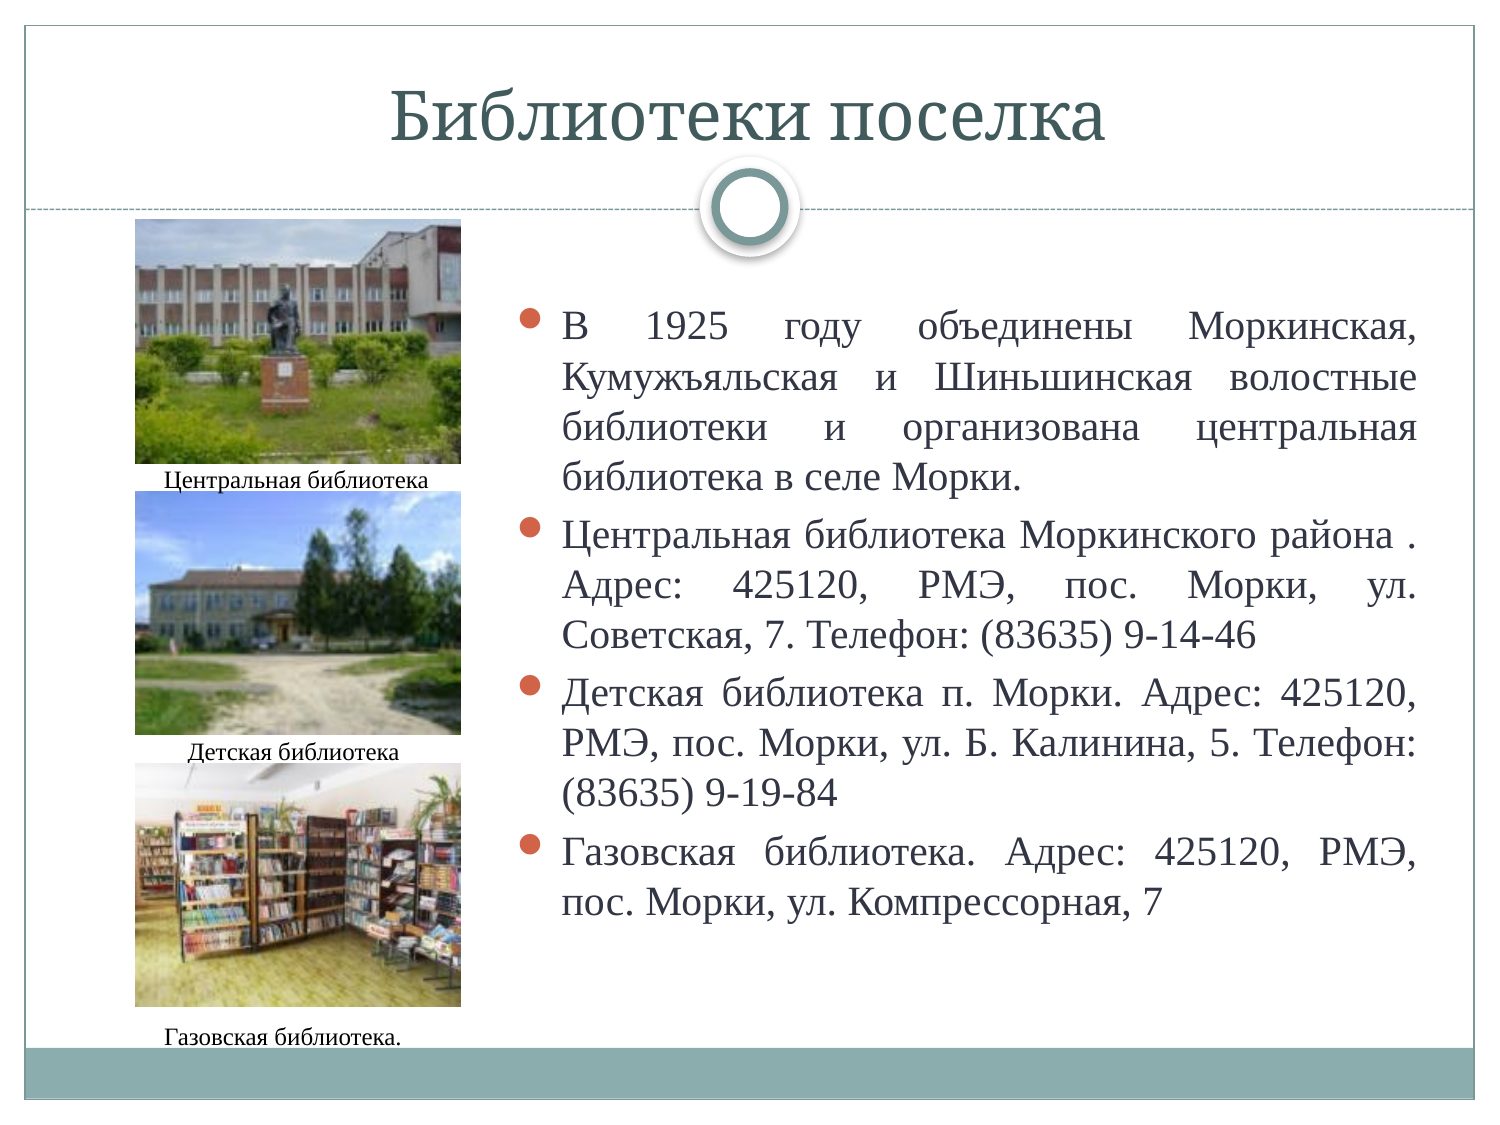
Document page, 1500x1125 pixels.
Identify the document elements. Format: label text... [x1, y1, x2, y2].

picture [135, 219, 461, 464]
picture [135, 491, 461, 735]
text_box Газовская библиотека. [149, 1017, 424, 1058]
list В 1925 году объединены Моркинская, Кумужъяльская и Шиньшинская волостные библиотеки и организована центральная библиотека в селе Морки. Центральная библиотека Моркинского района . Адрес: 425120, РМЭ, пос. Морки, ул. Советская, 7. Телефон: (83635) 9-14-46 Детская библиотека п. Морки. Адрес: 425120, РМЭ, пос. Морки, ул. Б. Калинина, 5. Телефон: (83635) 9-19-84 Газовская библиотека. Адрес: 425120, РМЭ, пос. Морки, ул. Компрессорная, 7 [501, 290, 1433, 1042]
title Библиотеки поселка [49, 37, 1450, 163]
text_box Детская библиотека [172, 746, 422, 760]
text_box Центральная библиотека [149, 475, 451, 488]
picture [135, 763, 461, 1008]
